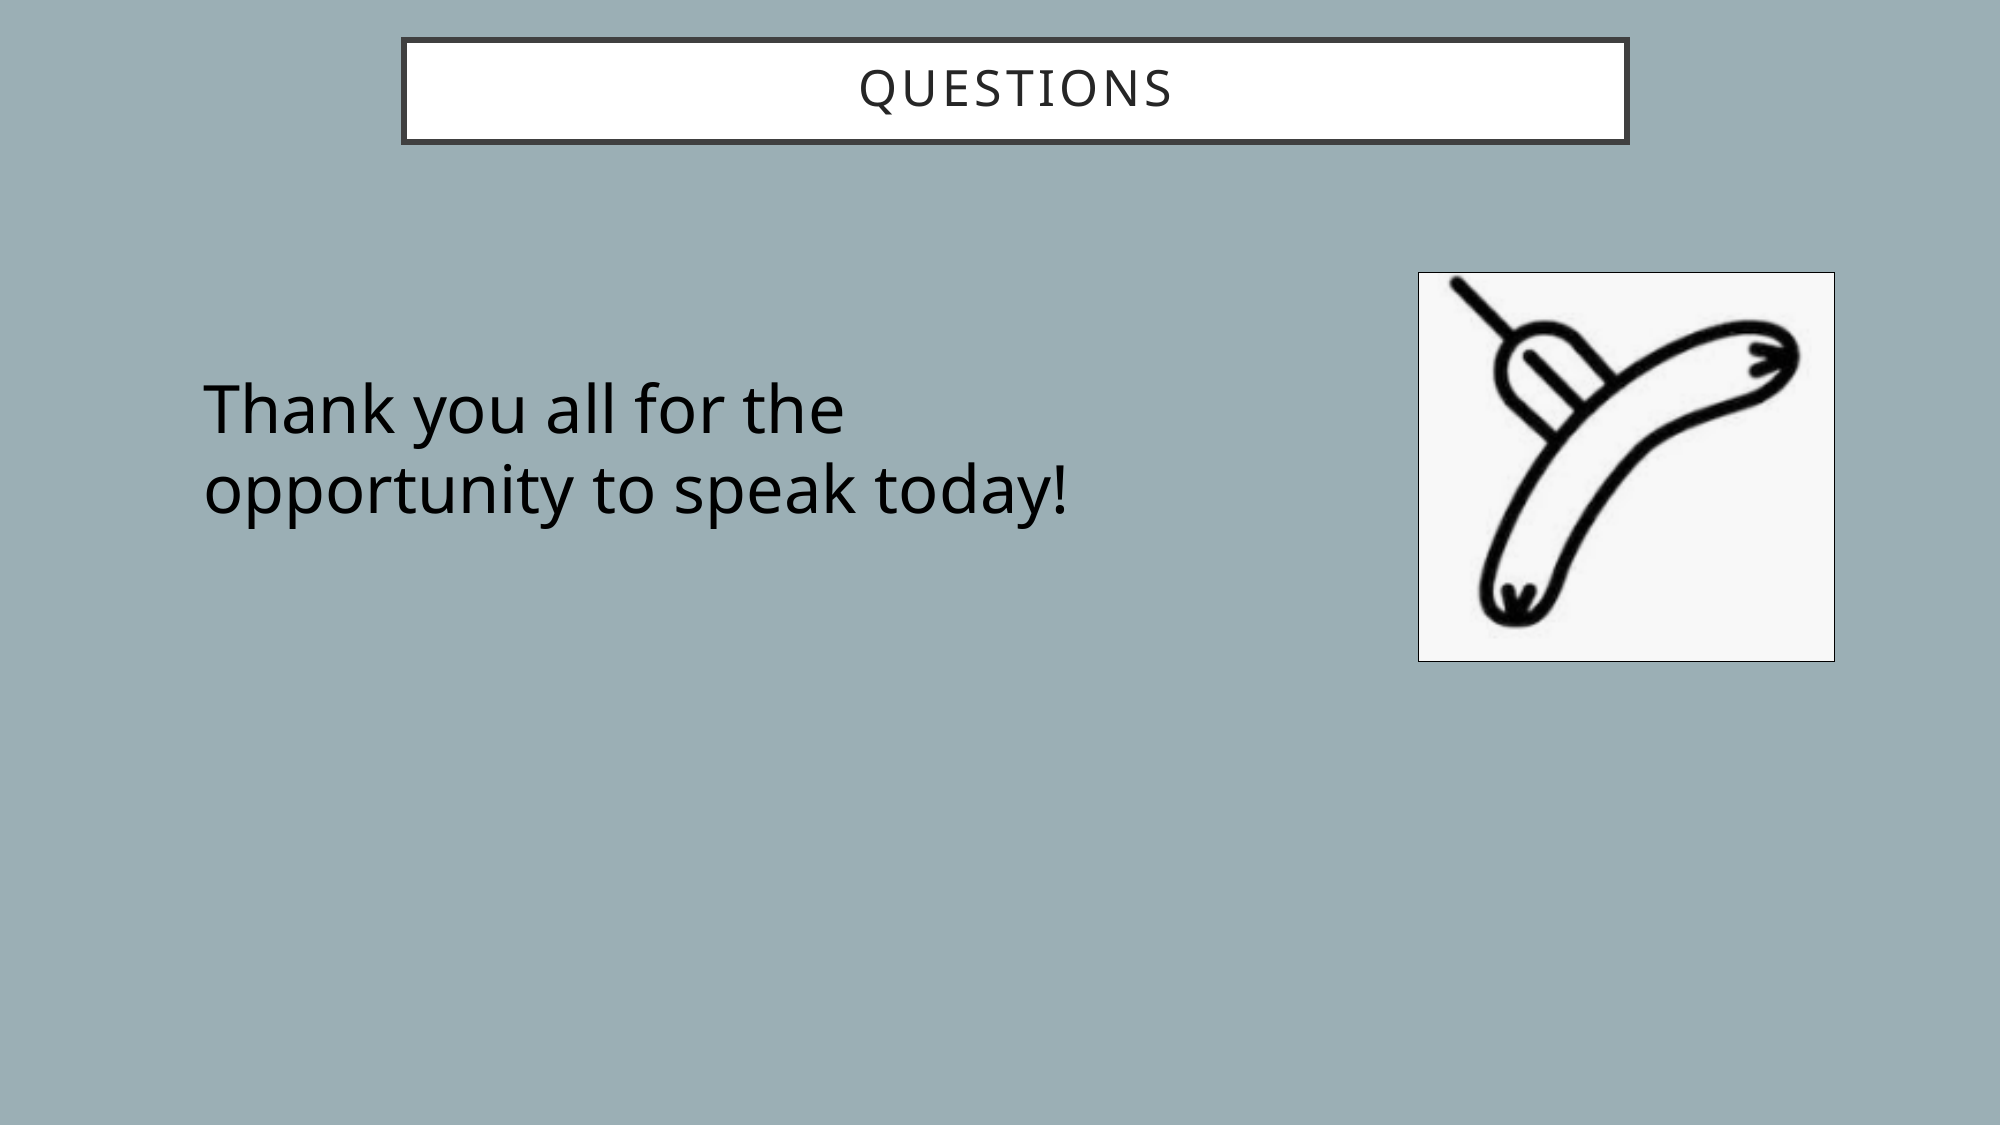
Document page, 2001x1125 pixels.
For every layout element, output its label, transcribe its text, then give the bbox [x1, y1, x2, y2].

title Questions [401, 37, 1630, 145]
text_box Thank you all for the opportunity to speak today! [188, 359, 1130, 535]
picture [1418, 272, 1835, 662]
